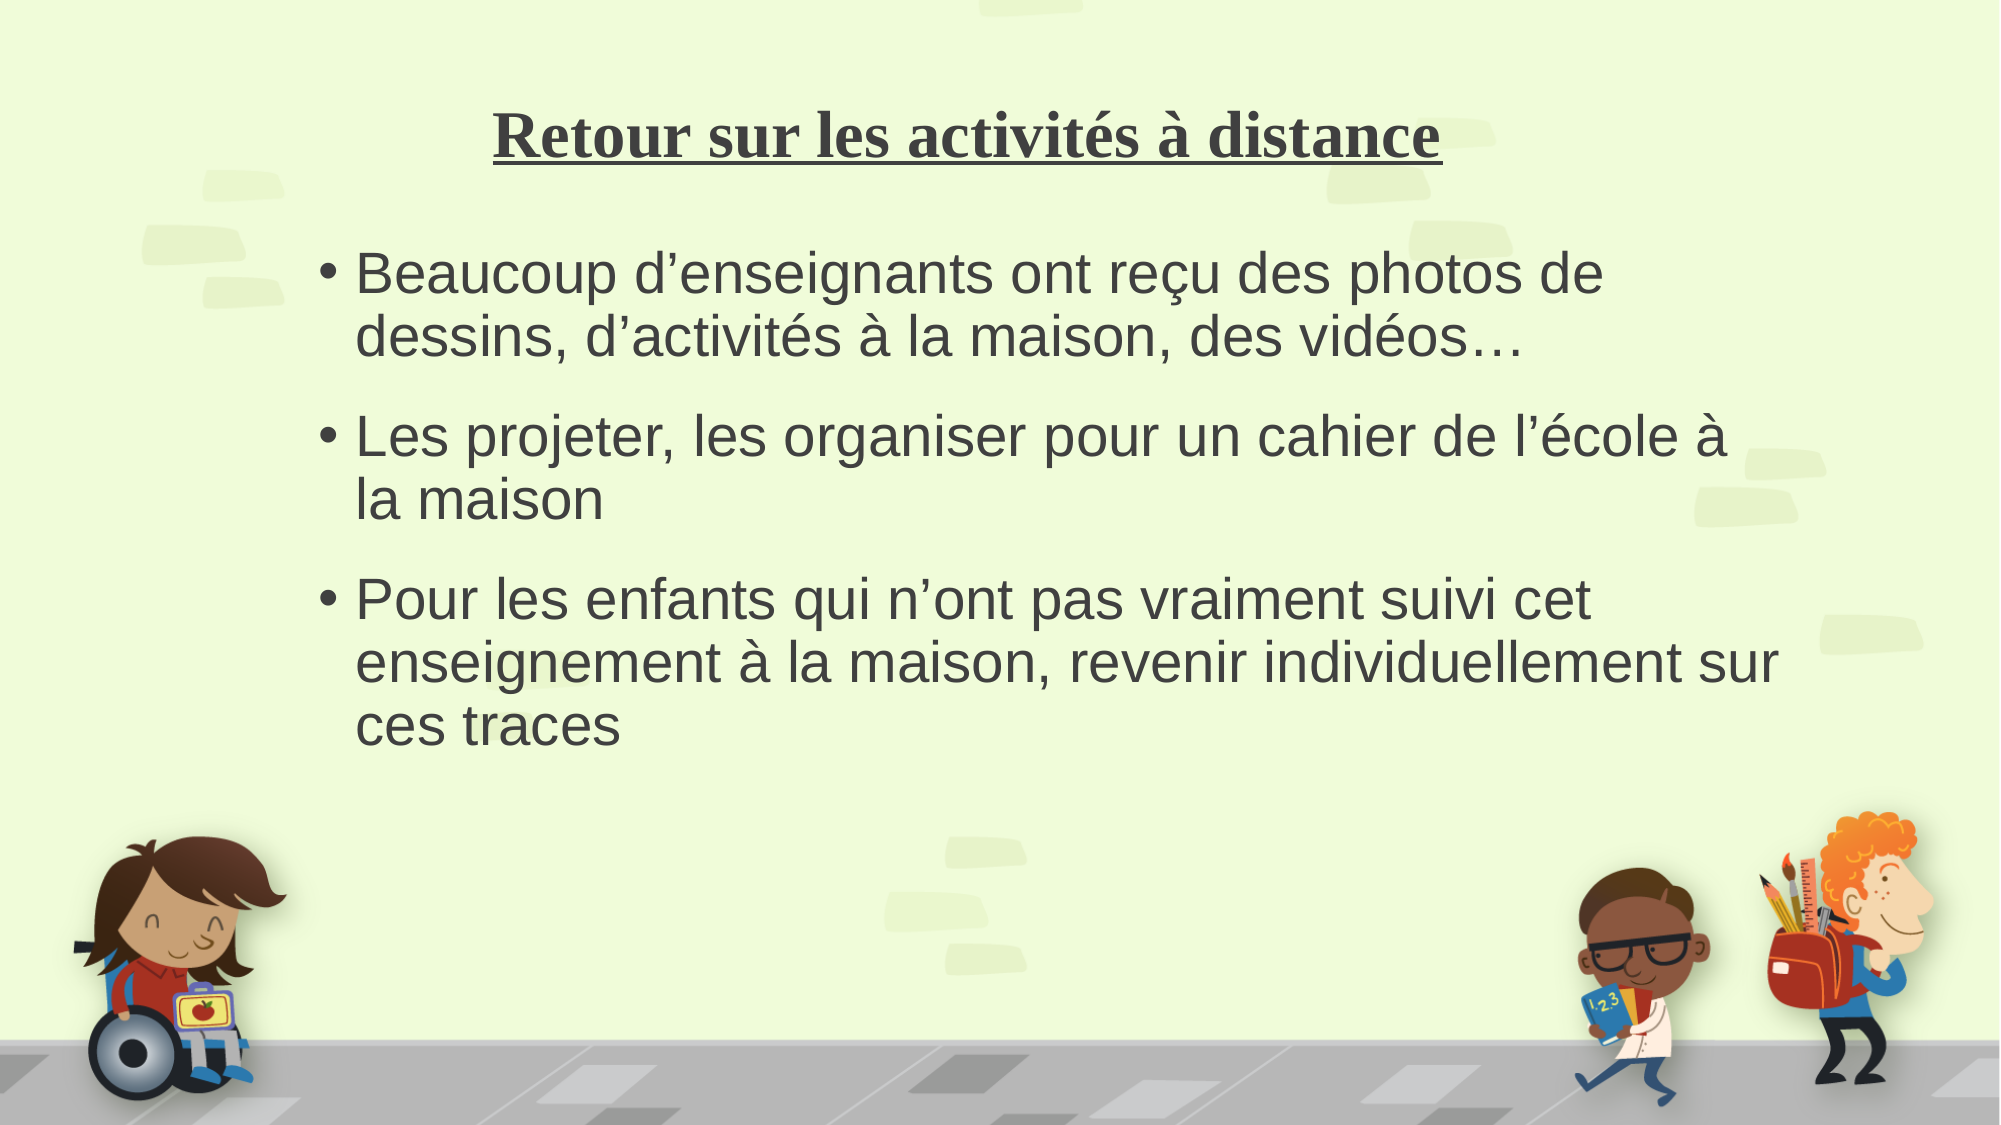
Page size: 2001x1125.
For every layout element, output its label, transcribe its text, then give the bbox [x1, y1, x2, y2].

picture [0, 0, 2000, 1125]
list Beaucoup d’enseignants ont reçu des photos de dessins, d’activités à la maison, des vidéos… Les projeter, les organiser pour un cahier de l’école à la maison Pour les enfants qui n’ont pas vraiment suivi cet enseignement à la maison, revenir individuellement sur ces traces [303, 235, 1804, 890]
text_box Retour sur les activités à distance [161, 66, 1774, 180]
